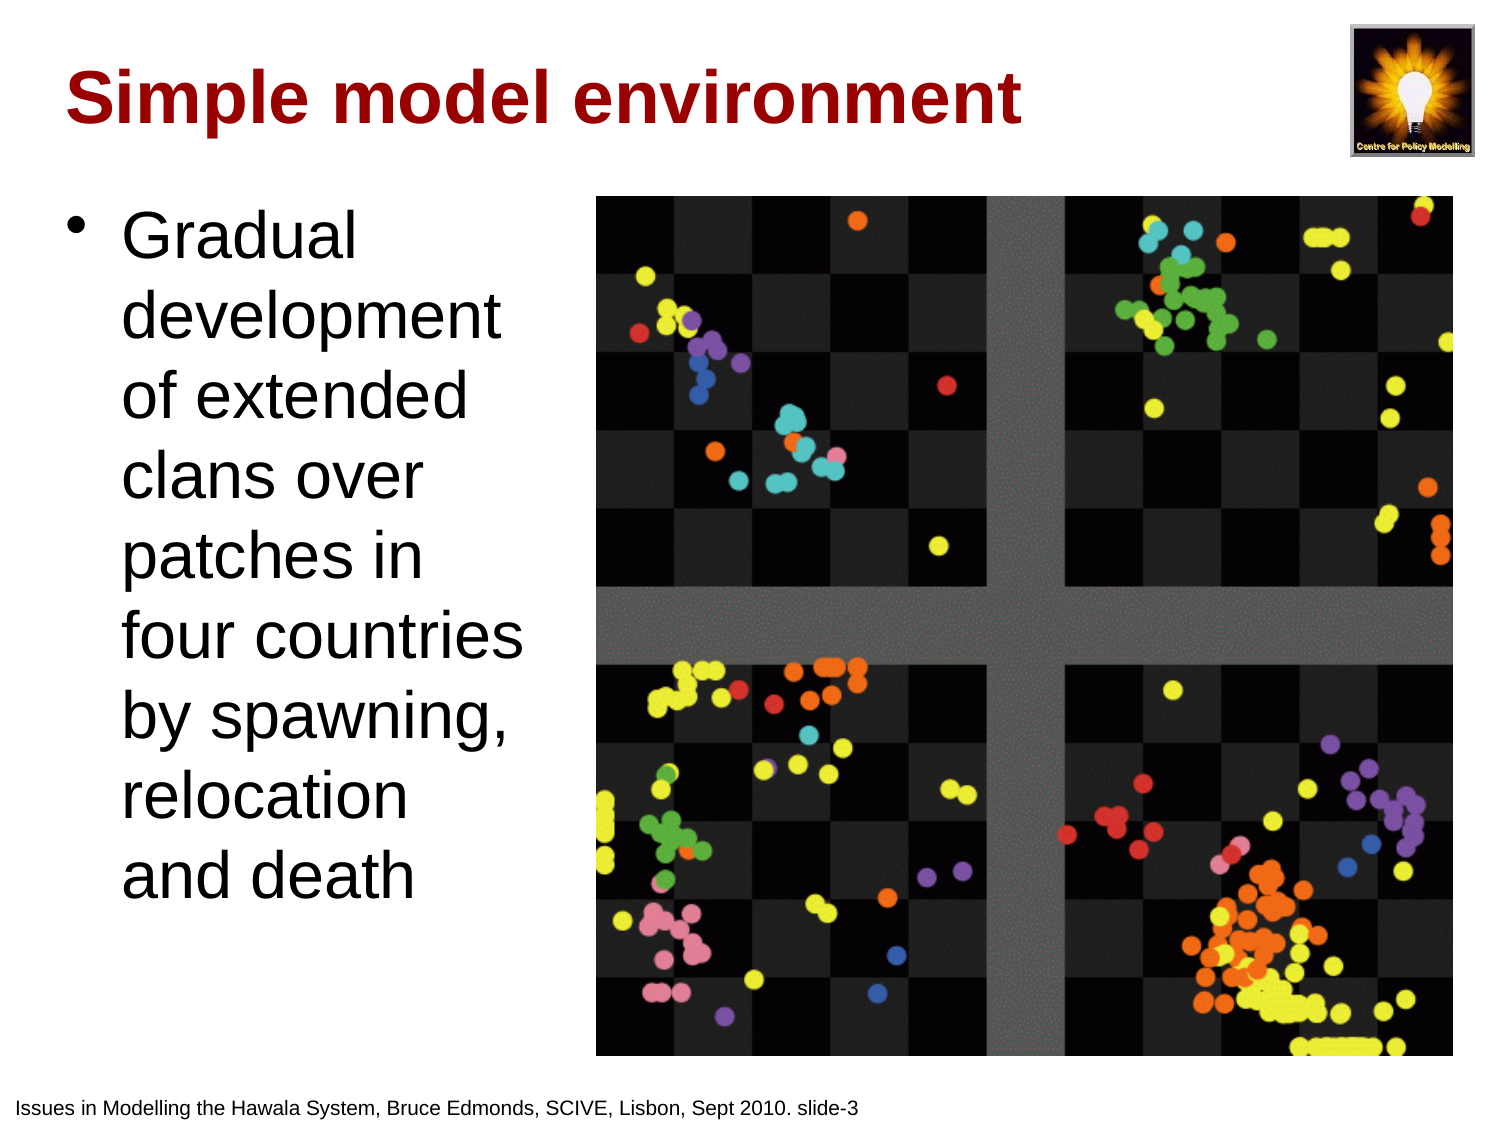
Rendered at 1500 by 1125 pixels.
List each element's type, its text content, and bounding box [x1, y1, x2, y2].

picture [1350, 24, 1475, 157]
title Simple model environment [49, 37, 1313, 151]
picture [596, 196, 1453, 1056]
list Gradual development of extended clans over patches in four countries by spawning, relocation and death [49, 184, 550, 1051]
footer Issues in Modelling the Hawala System, Bruce Edmonds, SCIVE, Lisbon, Sept 2010. slide-3 [0, 1087, 1476, 1125]
